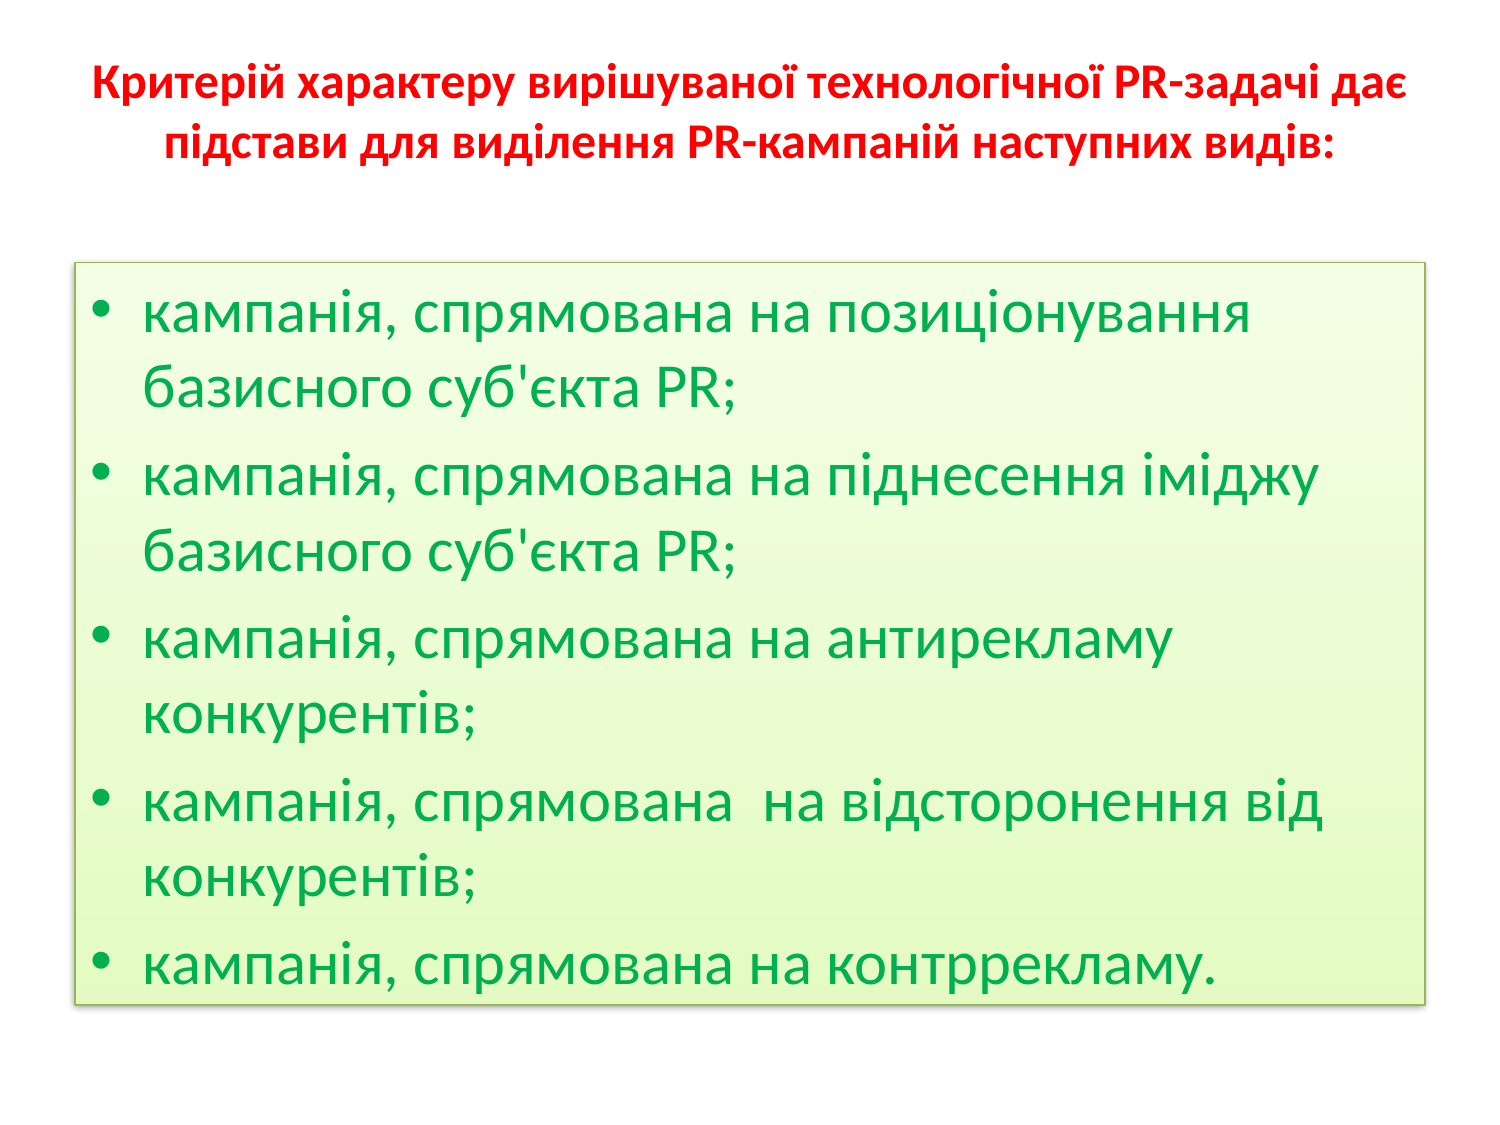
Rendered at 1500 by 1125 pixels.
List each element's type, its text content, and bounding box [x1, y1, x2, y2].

list кампанія, спрямована на позиціонування базисного суб'єкта PR; кампанія, спрямована на піднесення іміджу базисного суб'єкта PR; кампанія, спрямована на антирекламу конкурентів; кампанія, спрямована на відсторонення від конкурентів; кампанія, спрямована на контррекламу. [74, 262, 1426, 1006]
title Критерій характеру вирішуваної технологічної PR-задачі дає підстави для виділення PR-кампаній наступних видів: [75, 45, 1425, 233]
